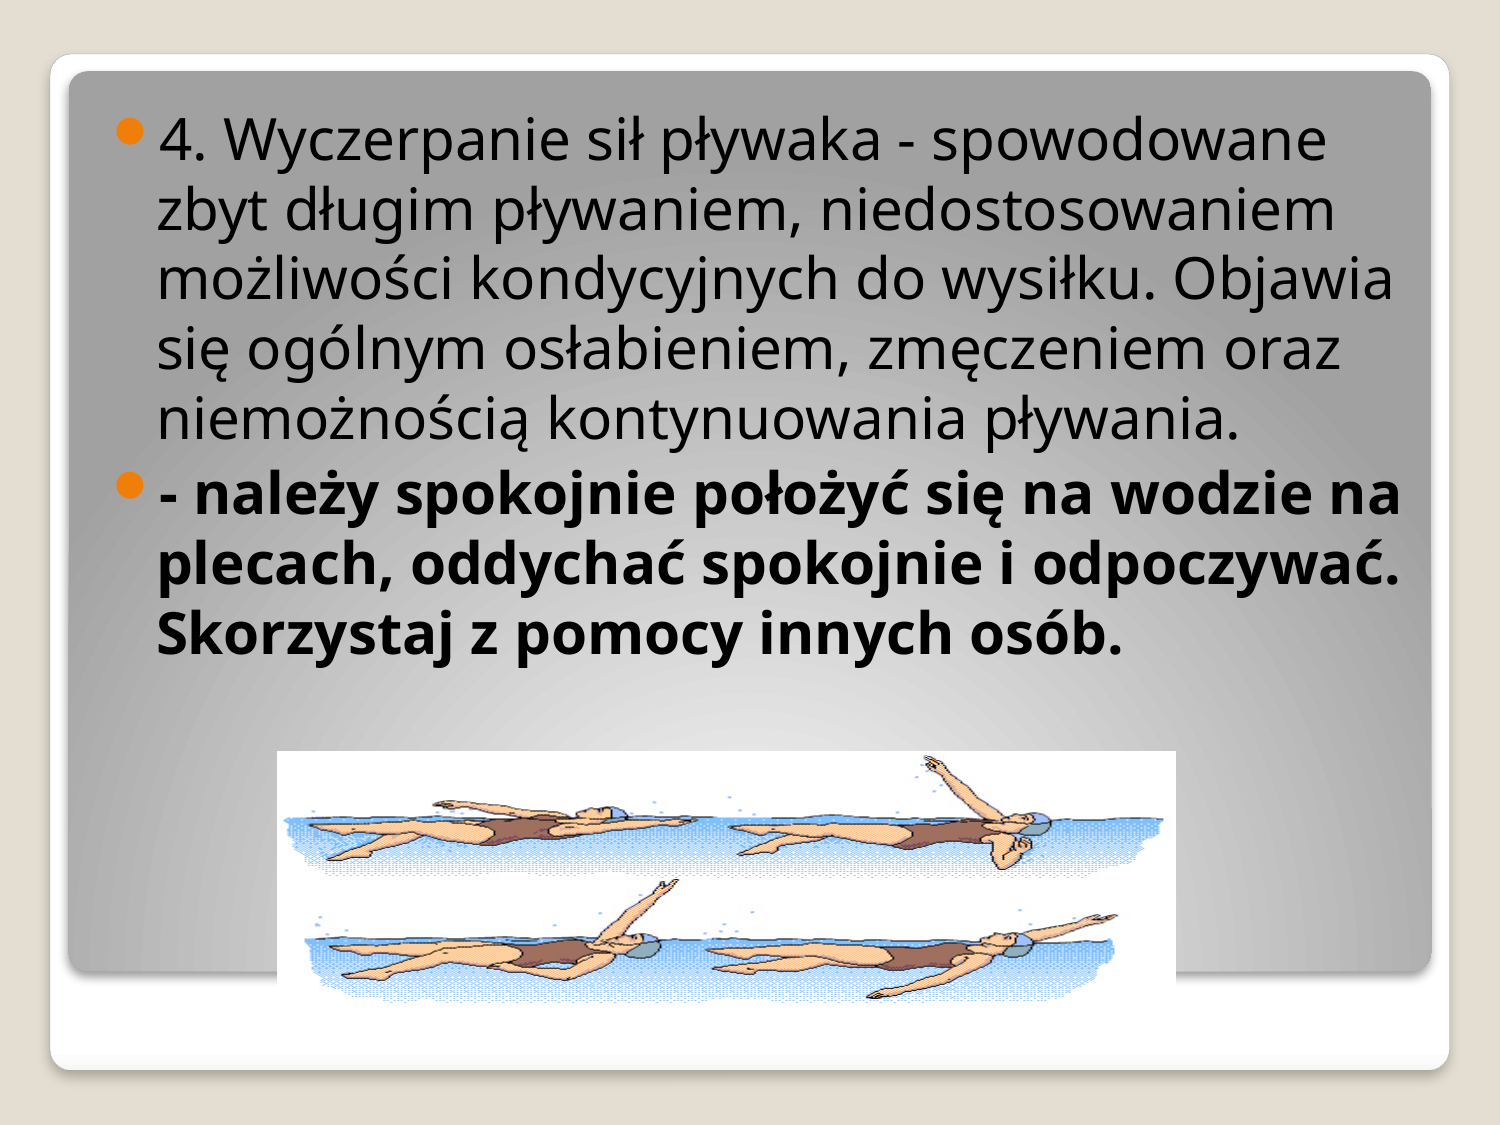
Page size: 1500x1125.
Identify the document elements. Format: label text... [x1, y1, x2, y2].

list 4. Wyczerpanie sił pływaka - spowodowane zbyt długim pływaniem, niedostosowaniem możliwości kondycyjnych do wysiłku. Objawia się ogólnym osłabieniem, zmęczeniem oraz niemożnością kontynuowania pływania. - należy spokojnie położyć się na wodzie na plecach, oddychać spokojnie i odpoczywać. Skorzystaj z pomocy innych osób. [82, 86, 1425, 774]
picture [277, 751, 1176, 1007]
